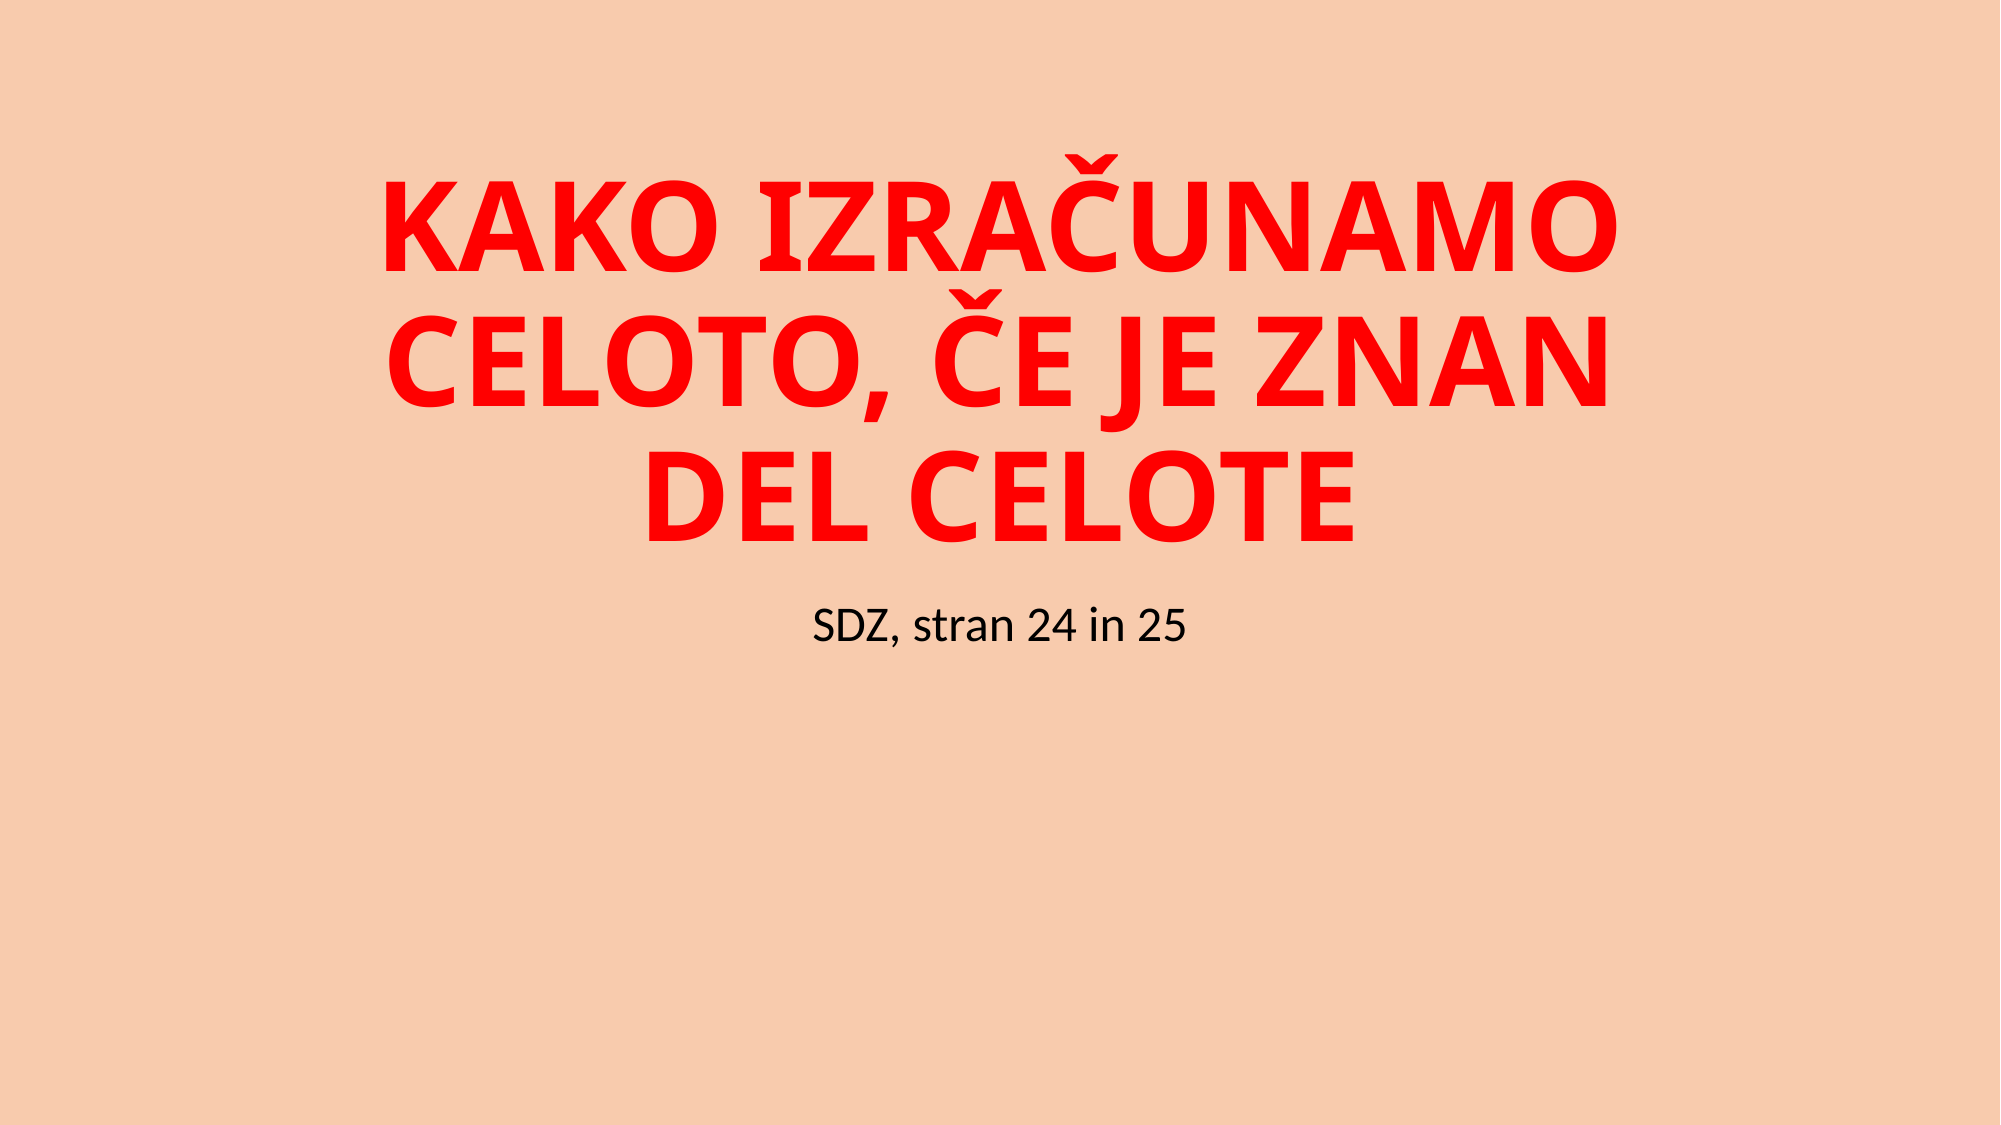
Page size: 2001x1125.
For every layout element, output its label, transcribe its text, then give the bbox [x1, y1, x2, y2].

title KAKO IZRAČUNAMO CELOTO, ČE JE ZNAN DEL CELOTE [249, 184, 1750, 576]
subtitle SDZ, stran 24 in 25 [249, 590, 1750, 863]
